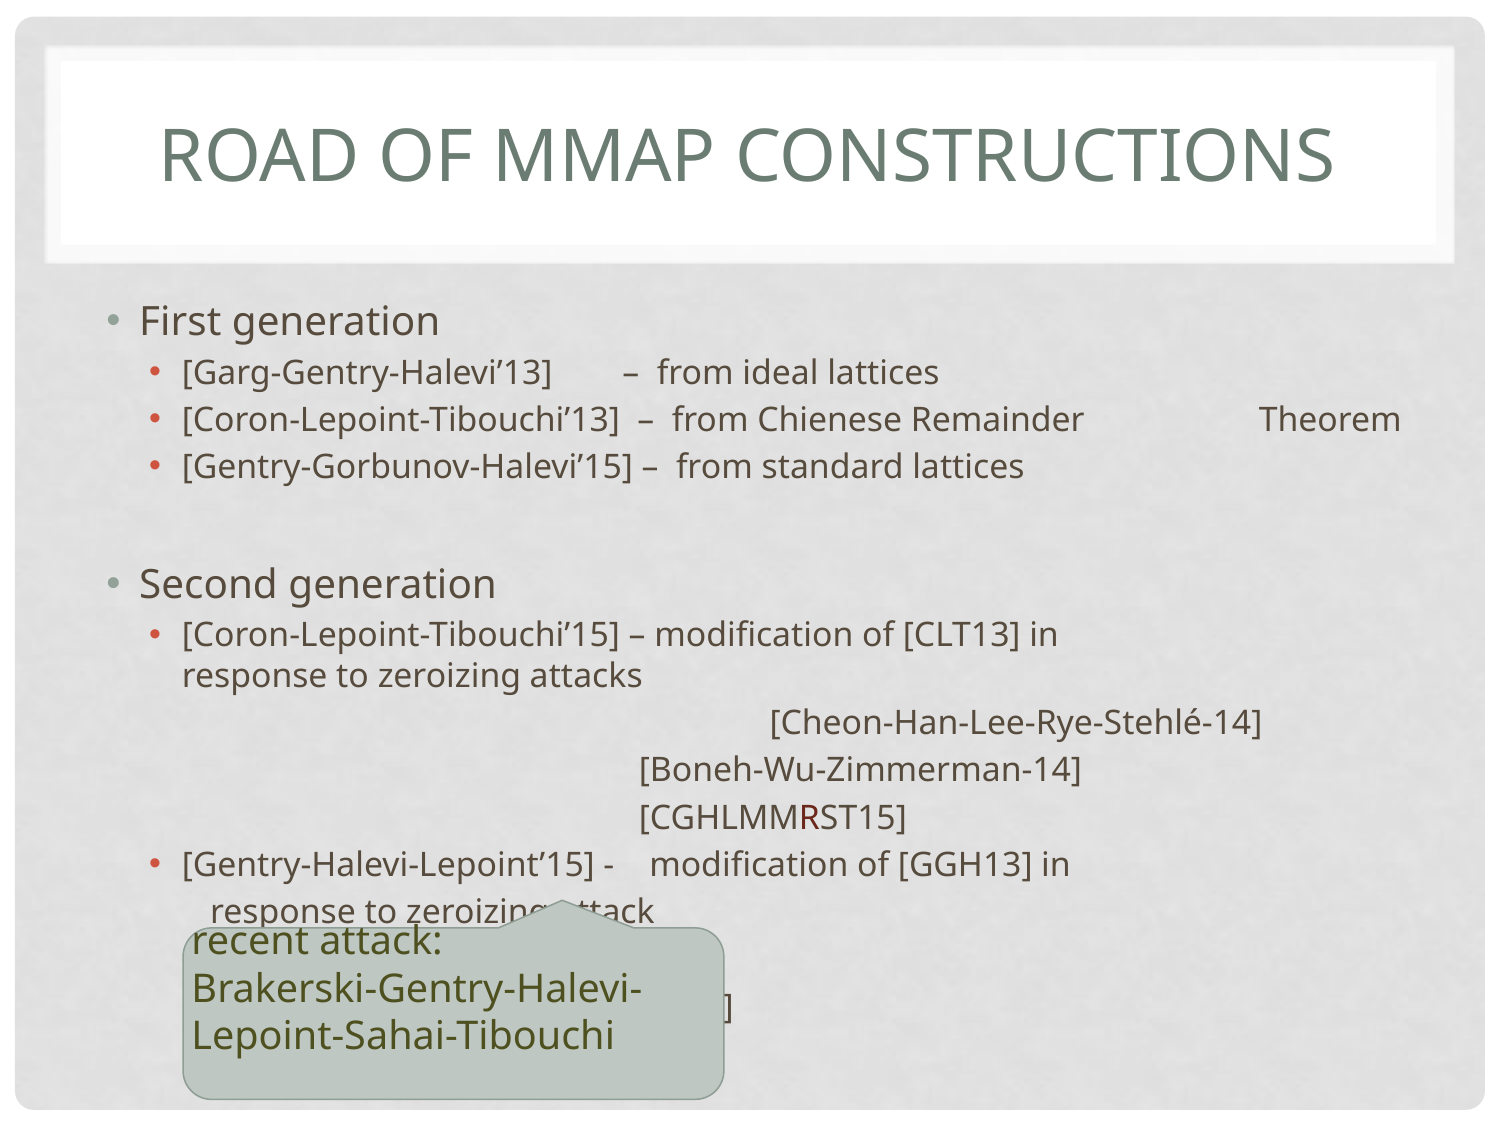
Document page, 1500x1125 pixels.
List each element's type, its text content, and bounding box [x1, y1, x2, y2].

list First generation [Garg-Gentry-Halevi’13] – from ideal lattices [Coron-Lepoint-Tibouchi’13] – from Chienese Remainder Theorem [Gentry-Gorbunov-Halevi’15] – from standard lattices Second generation [Coron-Lepoint-Tibouchi’15] – modification of [CLT13] in response to zeroizing attacks [Cheon-Han-Lee-Rye-Stehlé-14] [Boneh-Wu-Zimmerman-14] [CGHLMMRST15] [Gentry-Halevi-Lepoint’15] - modification of [GGH13] in response to zeroizing attack [GGH13], [CGHLMMRST15], [Hu-Jia-15] [75, 287, 1425, 1063]
title Road of mmap constructions [69, 66, 1425, 238]
text_box recent attack: Brakerski-Gentry-Halevi-Lepoint-Sahai-Tibouchi [182, 899, 725, 1101]
